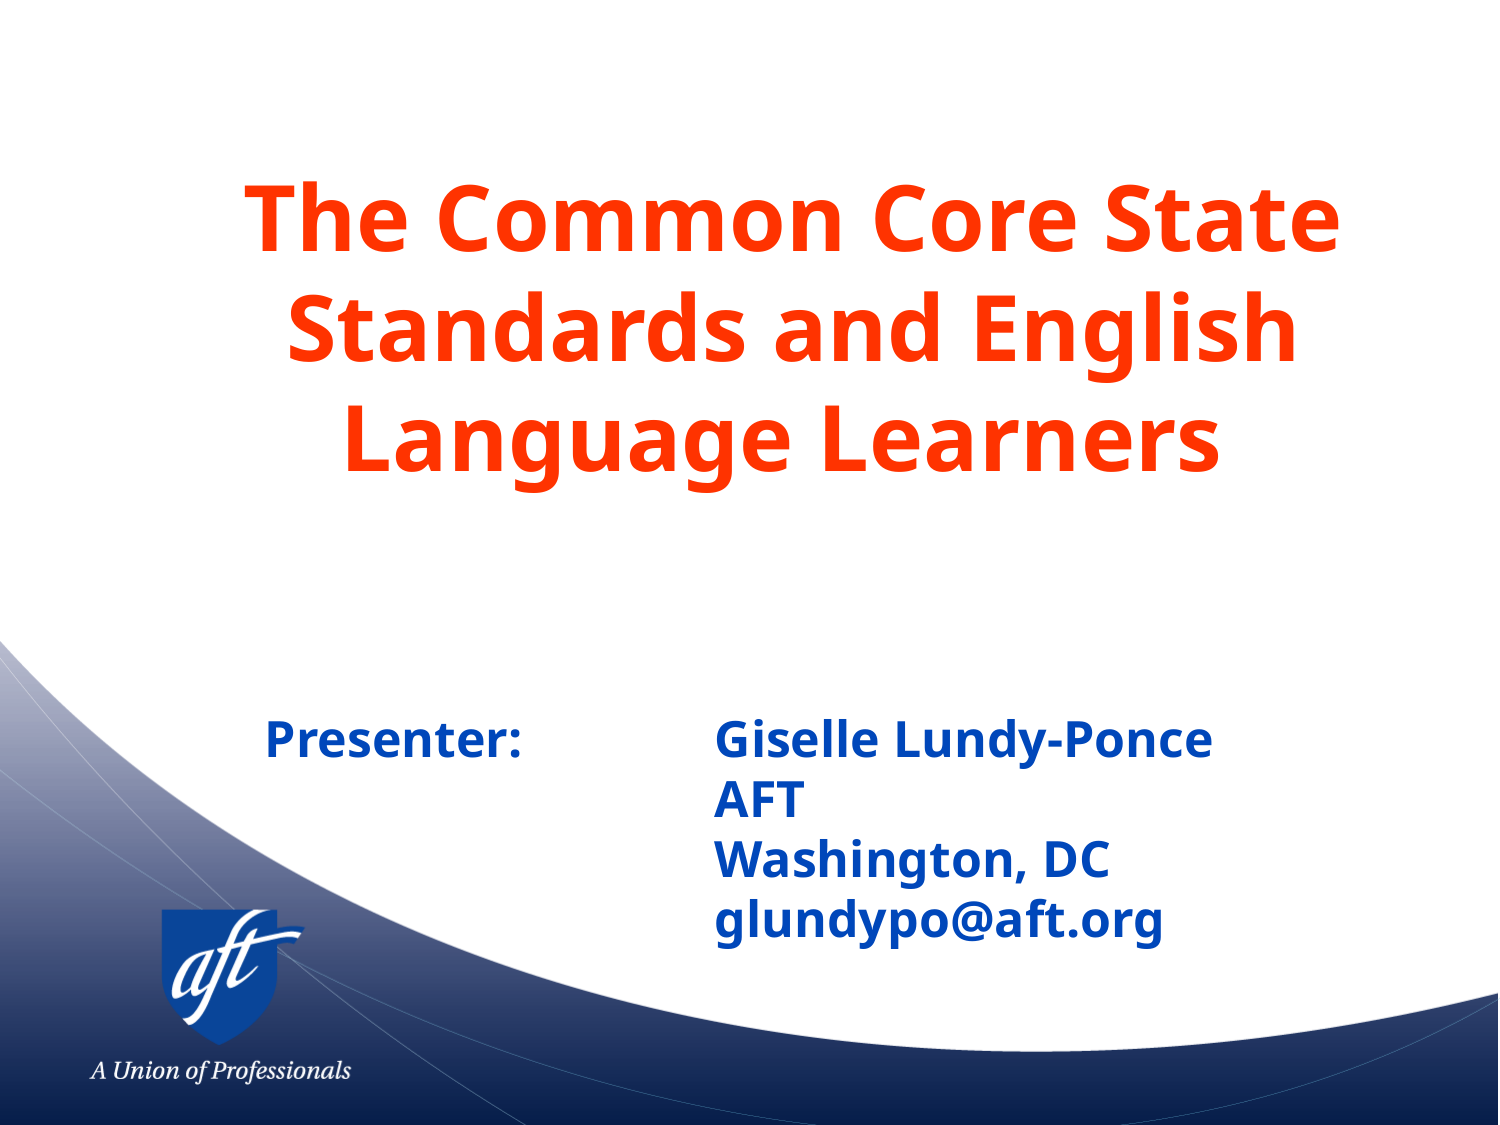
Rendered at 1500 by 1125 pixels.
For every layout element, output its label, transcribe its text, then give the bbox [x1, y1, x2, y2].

picture [0, 0, 1500, 1125]
title The Common Core State Standards and English Language Learners [137, 24, 1451, 626]
subtitle [37, 662, 1376, 963]
text_box Presenter: Giselle Lundy-Ponce AFT Washington, DC glundypo@aft.org [99, 699, 1475, 1015]
